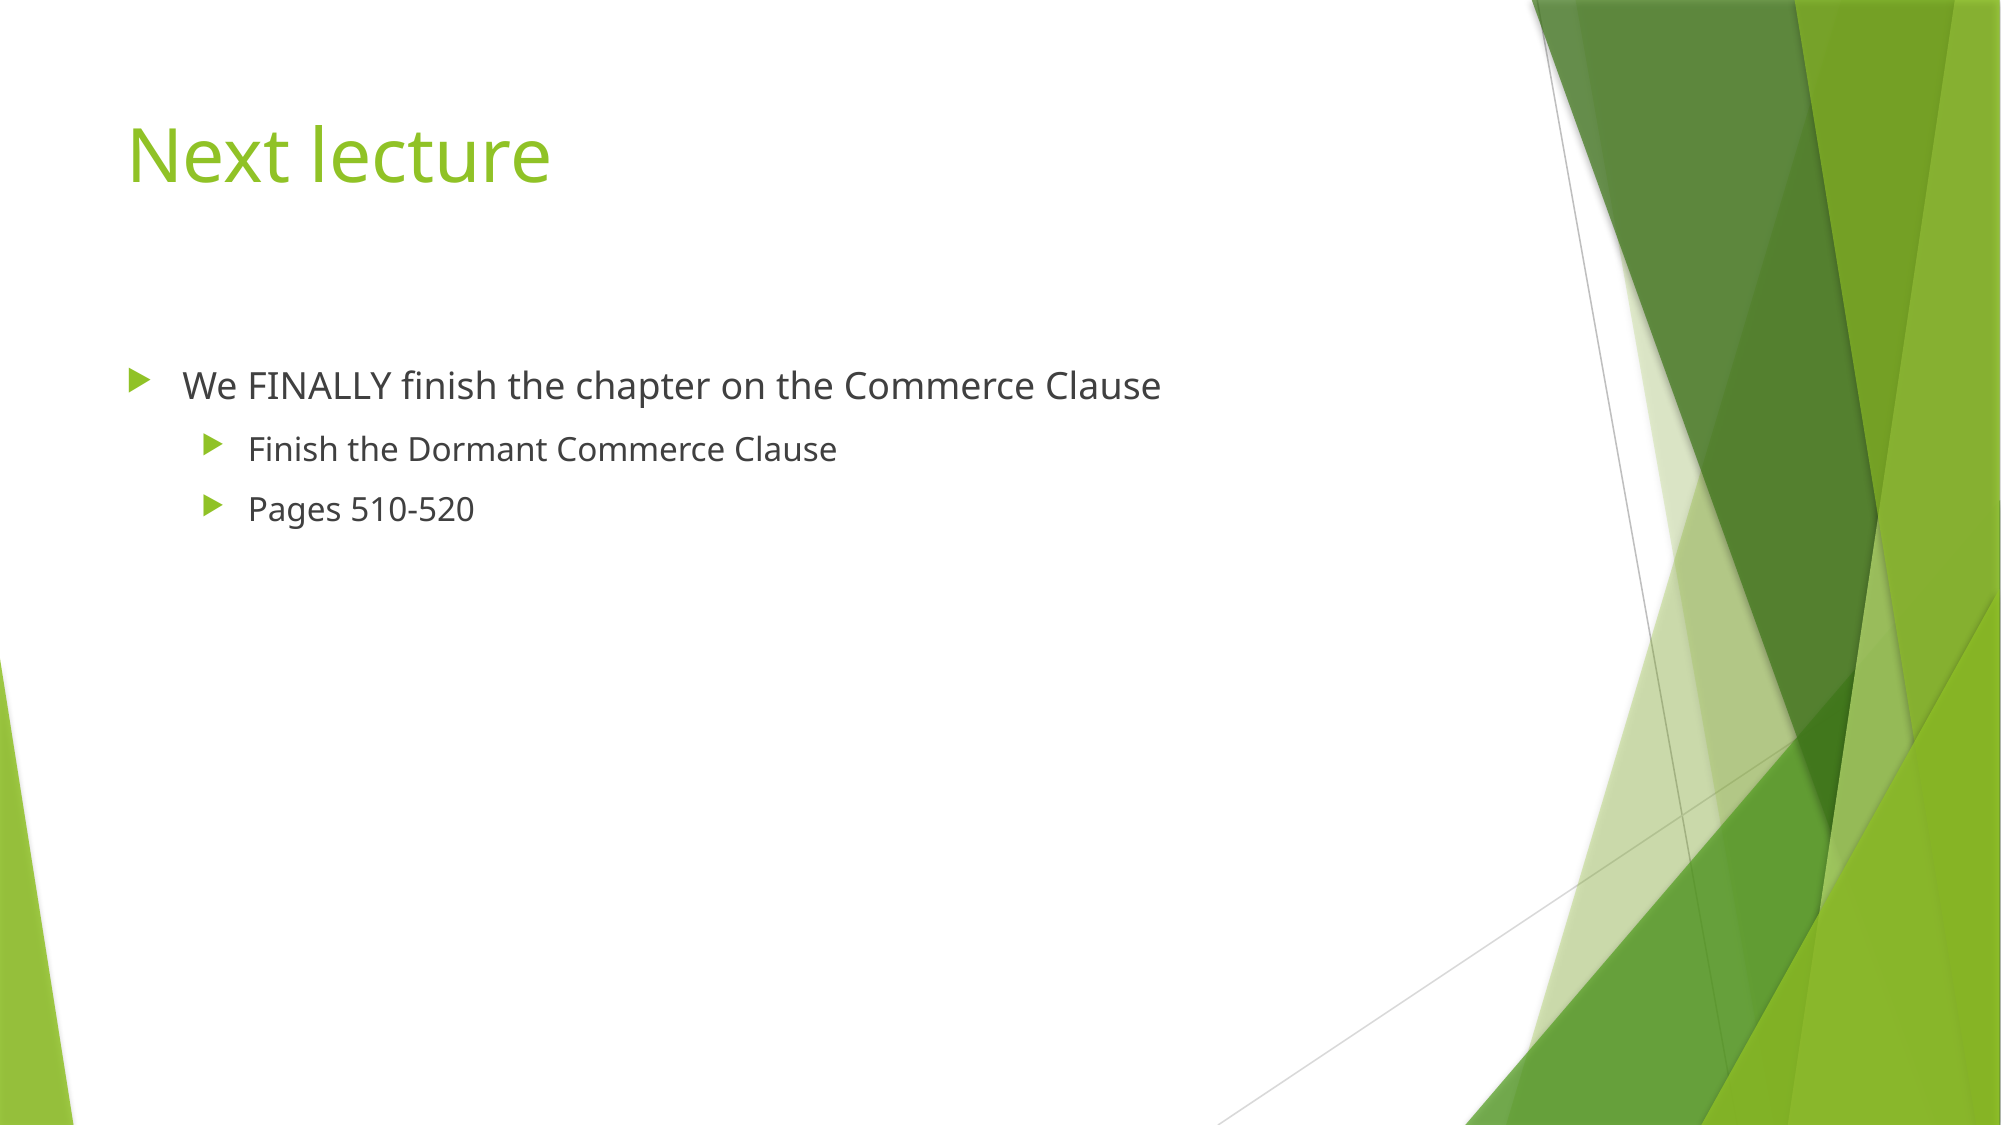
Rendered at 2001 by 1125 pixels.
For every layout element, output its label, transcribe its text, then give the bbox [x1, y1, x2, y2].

title Next lecture [111, 99, 1522, 317]
list We FINALLY finish the chapter on the Commerce Clause Finish the Dormant Commerce Clause Pages 510-520 [111, 354, 1522, 992]
